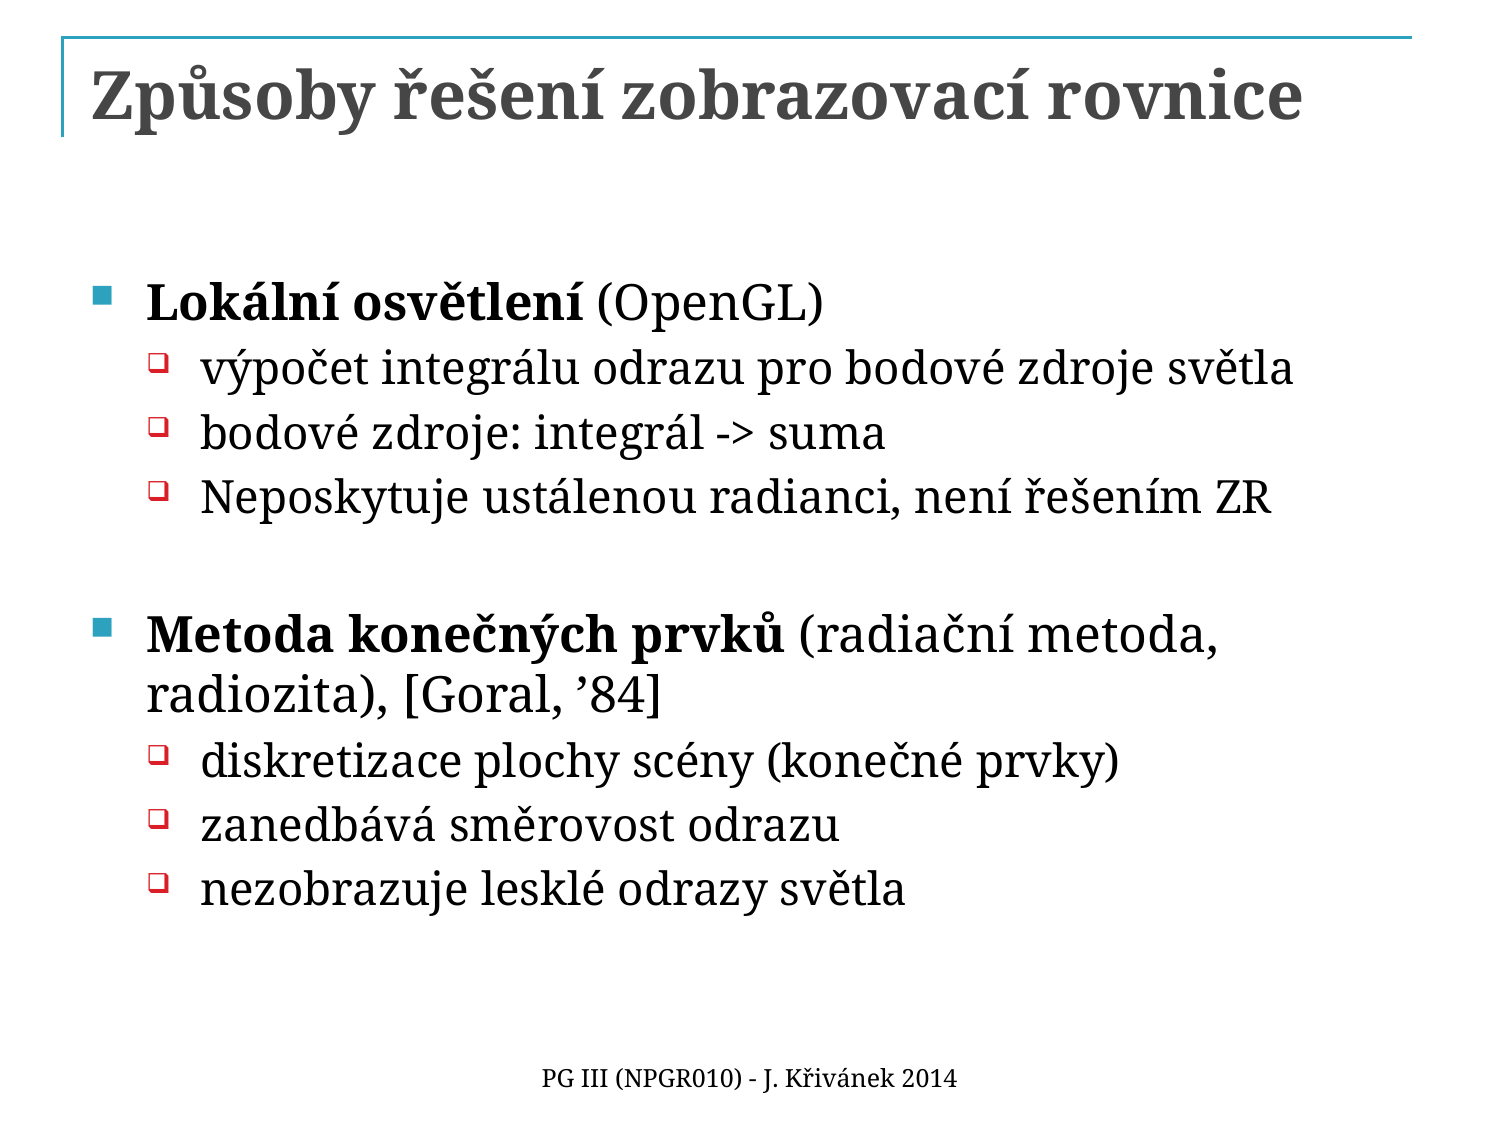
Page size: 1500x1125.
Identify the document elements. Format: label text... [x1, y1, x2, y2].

title Způsoby řešení zobrazovací rovnice [74, 45, 1426, 233]
footer PG III (NPGR010) - J. Křivánek 2014 [512, 1024, 988, 1101]
list Lokální osvětlení (OpenGL) výpočet integrálu odrazu pro bodové zdroje světla bodové zdroje: integrál -> suma Neposkytuje ustálenou radianci, není řešením ZR Metoda konečných prvků (radiační metoda, radiozita), [Goral, ’84] diskretizace plochy scény (konečné prvky) zanedbává směrovost odrazu nezobrazuje lesklé odrazy světla [74, 262, 1426, 1006]
